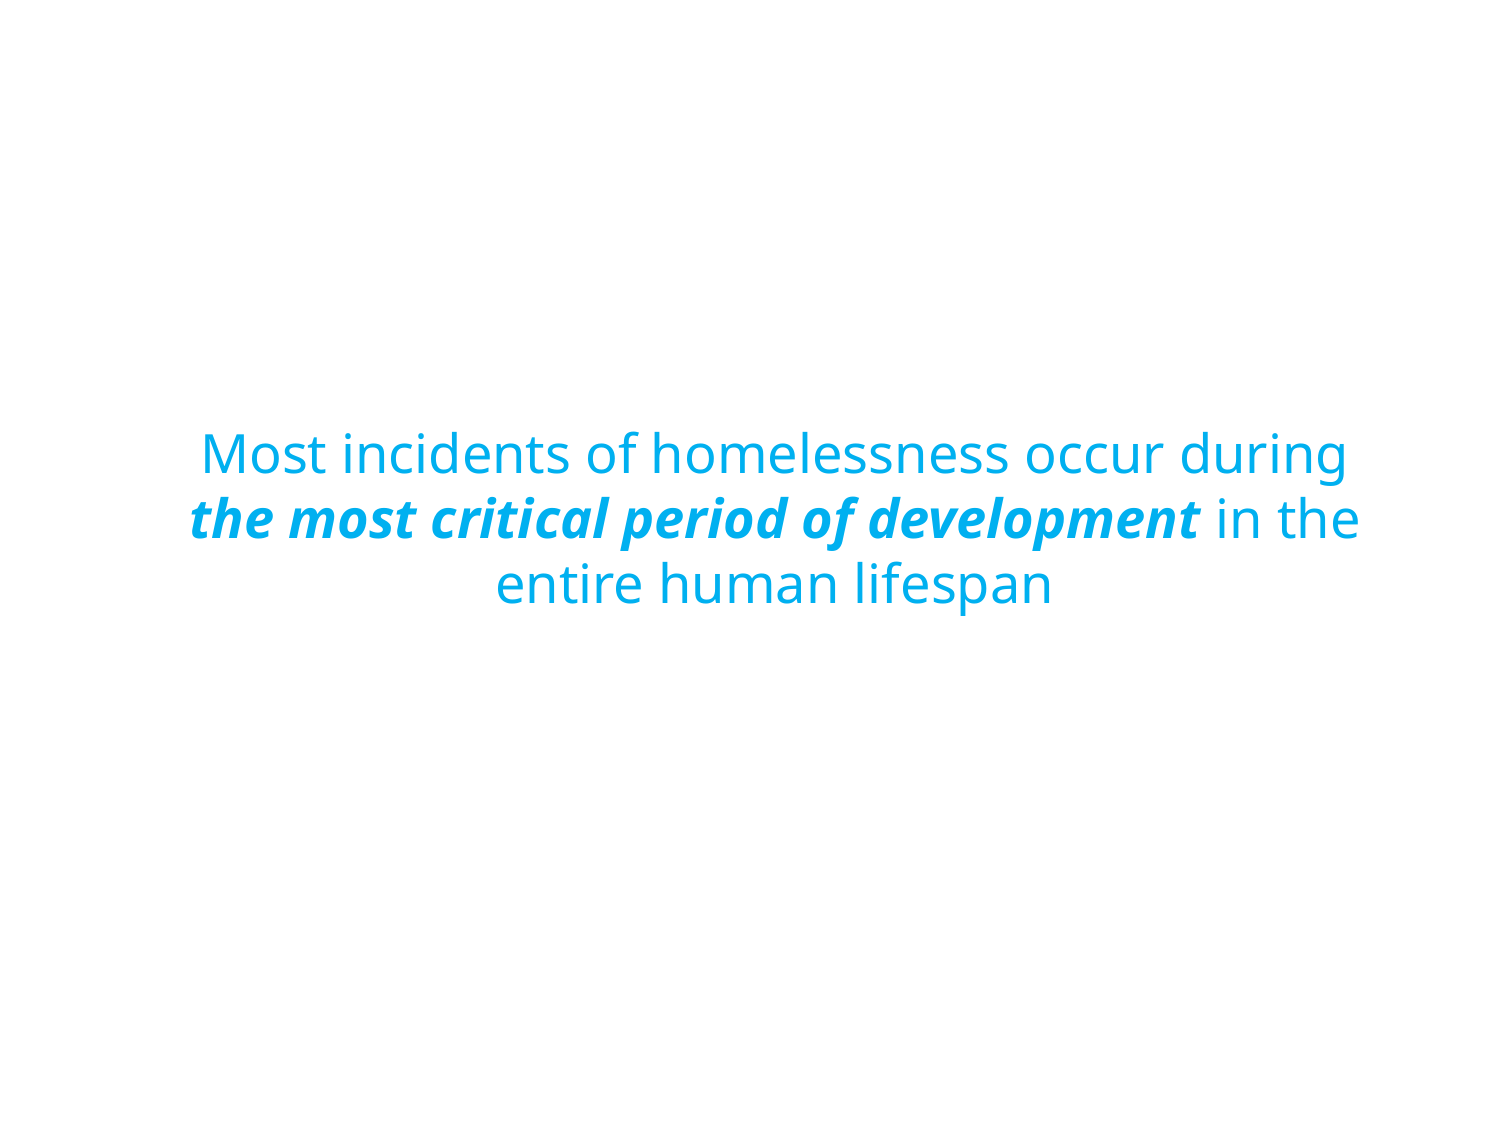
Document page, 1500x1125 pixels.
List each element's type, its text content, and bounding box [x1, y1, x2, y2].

text_box Most incidents of homelessness occur during the most critical period of development in the entire human lifespan [162, 412, 1388, 623]
